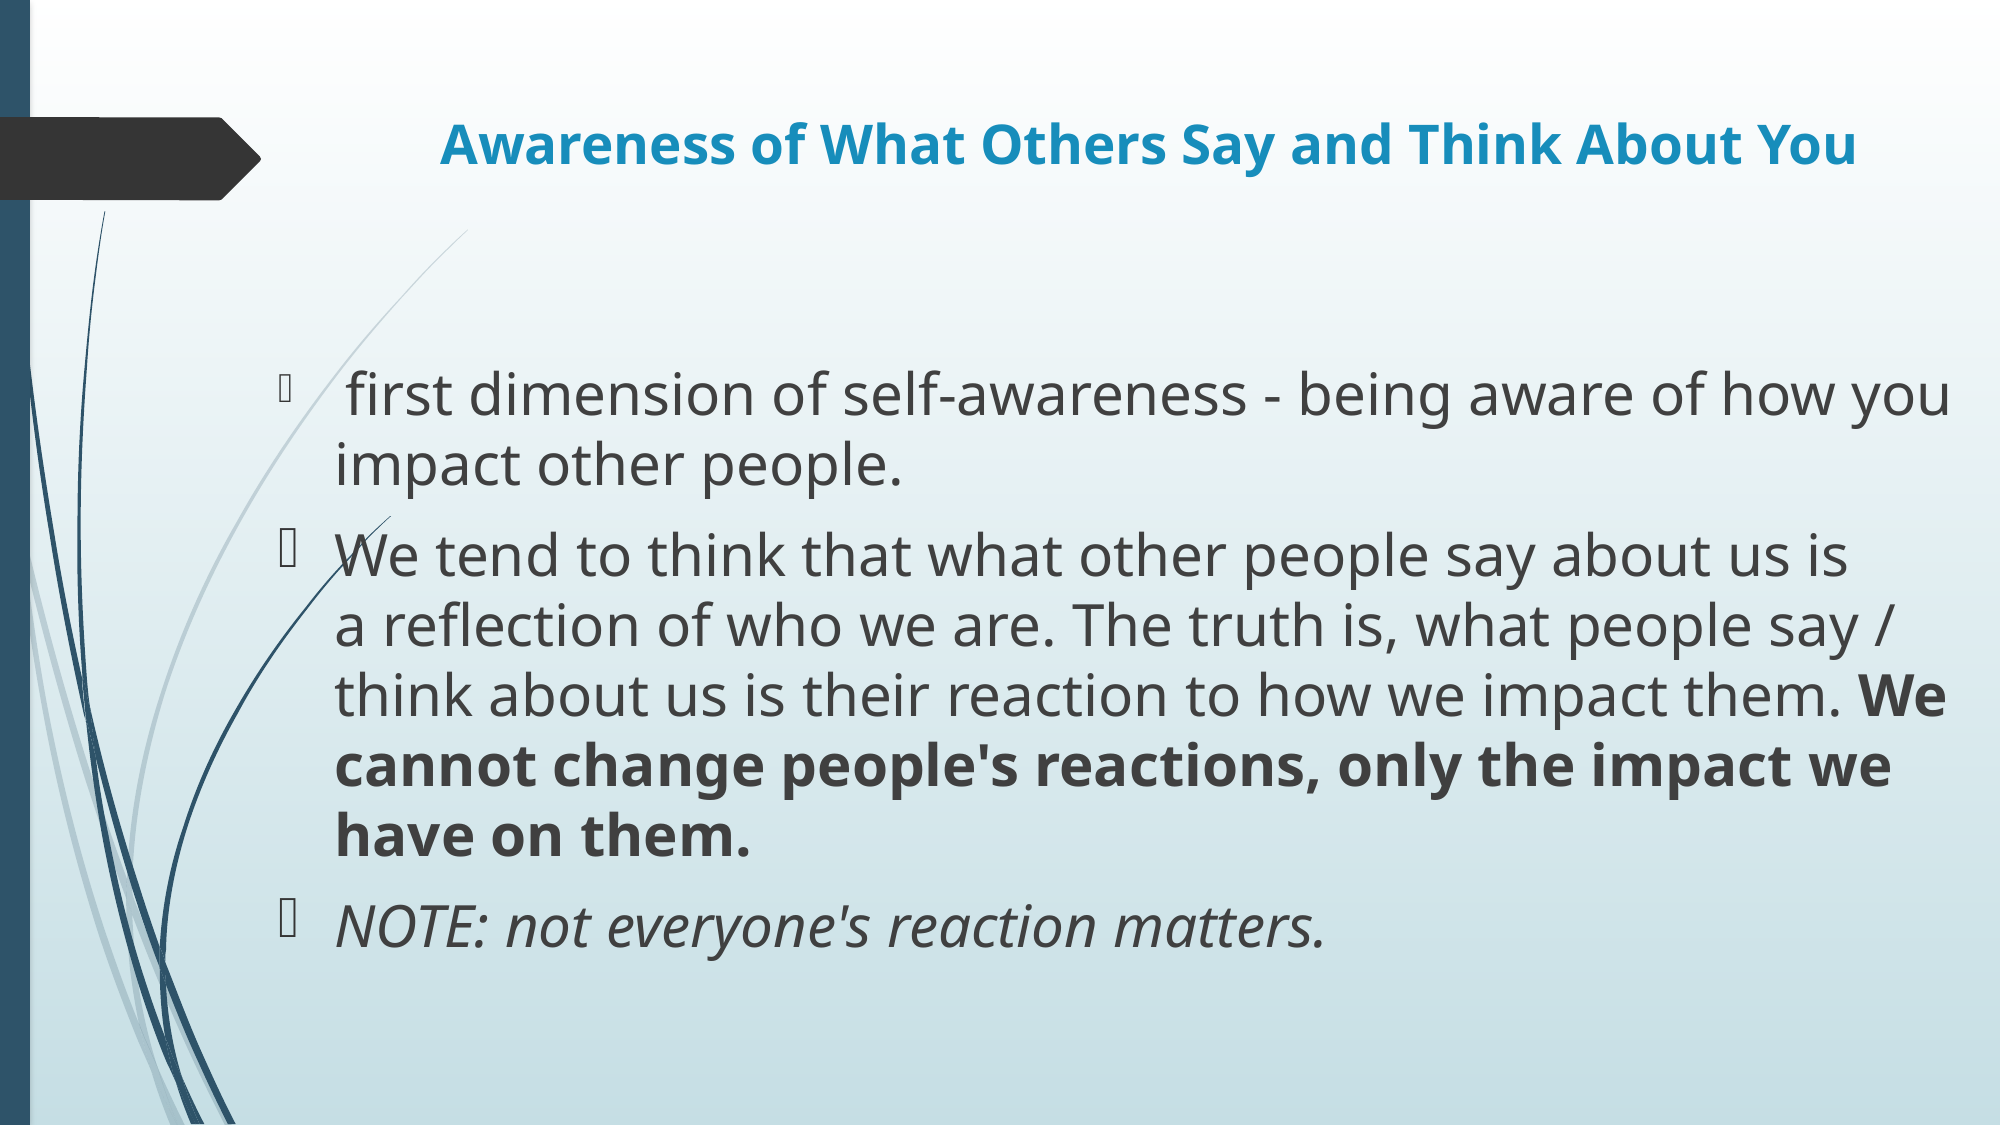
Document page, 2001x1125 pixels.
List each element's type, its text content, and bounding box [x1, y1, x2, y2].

title Awareness of What Others Say and Think About You [425, 102, 1888, 313]
list first dimension of self-awareness - being aware of how you impact other people. We tend to think that what other people say about us is a reflection of who we are. The truth is, what people say / think about us is their reaction to how we impact them. We cannot change people's reactions, only the impact we have on them. NOTE: not everyone's reaction matters. [263, 350, 1980, 1073]
